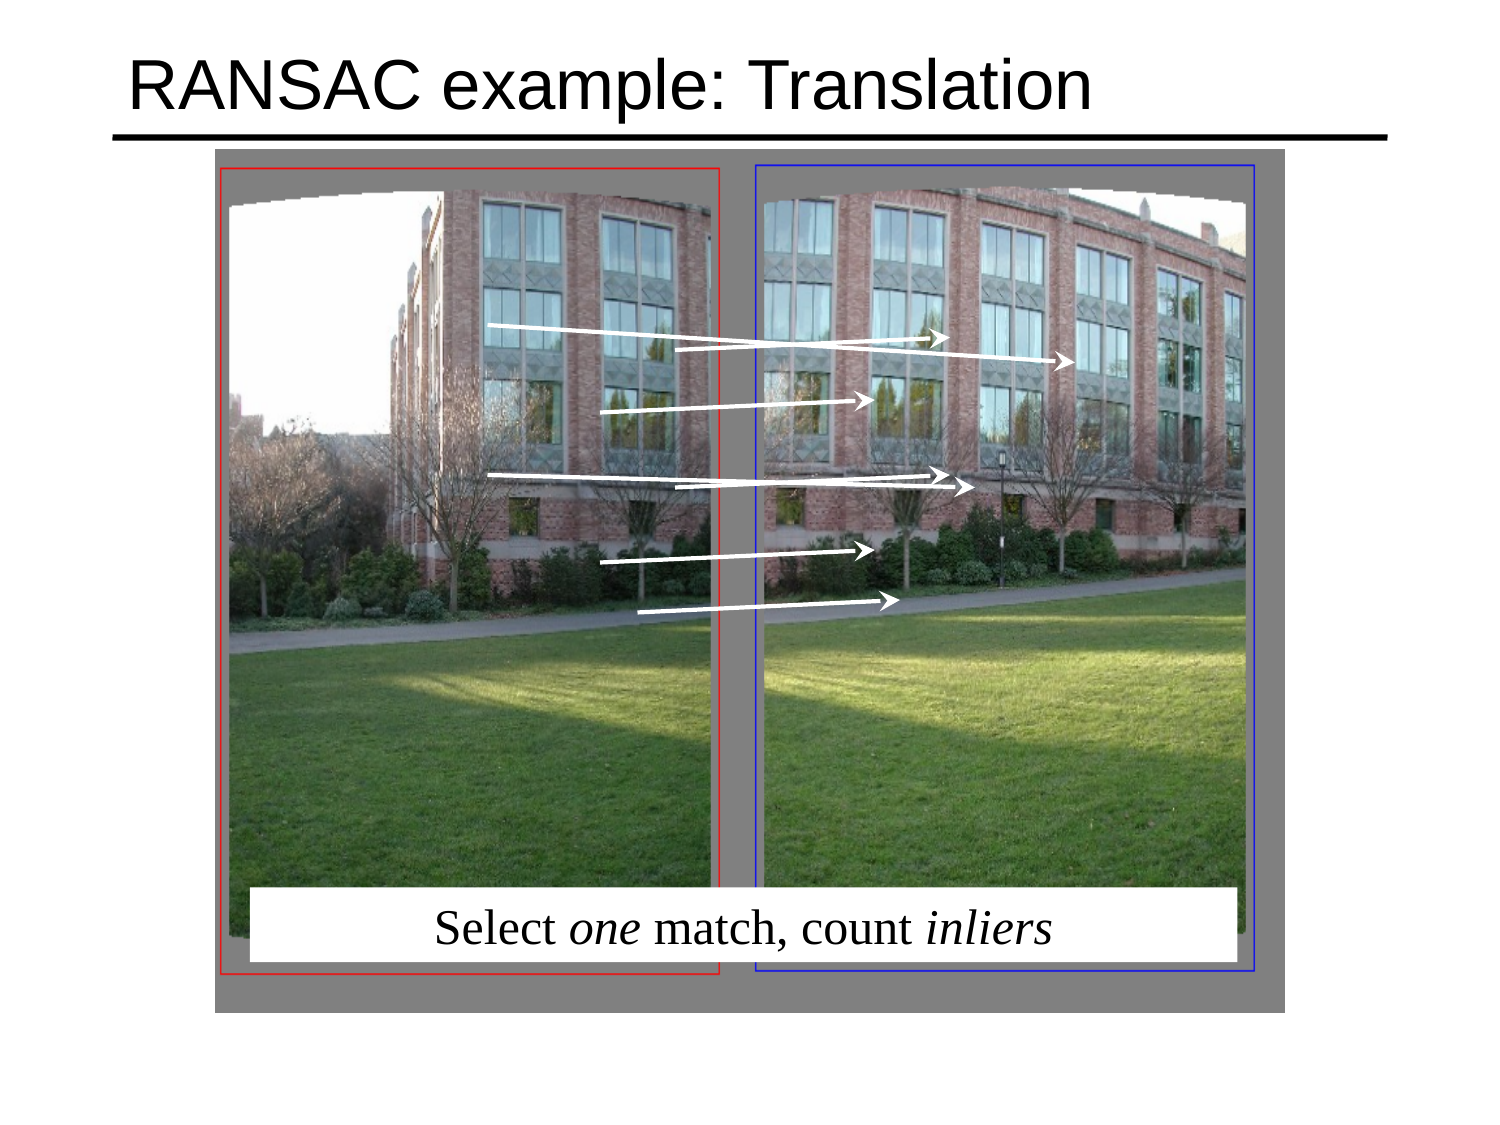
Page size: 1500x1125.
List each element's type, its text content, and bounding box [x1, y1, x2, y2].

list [215, 149, 1285, 1013]
title RANSAC example: Translation [112, 12, 1388, 151]
